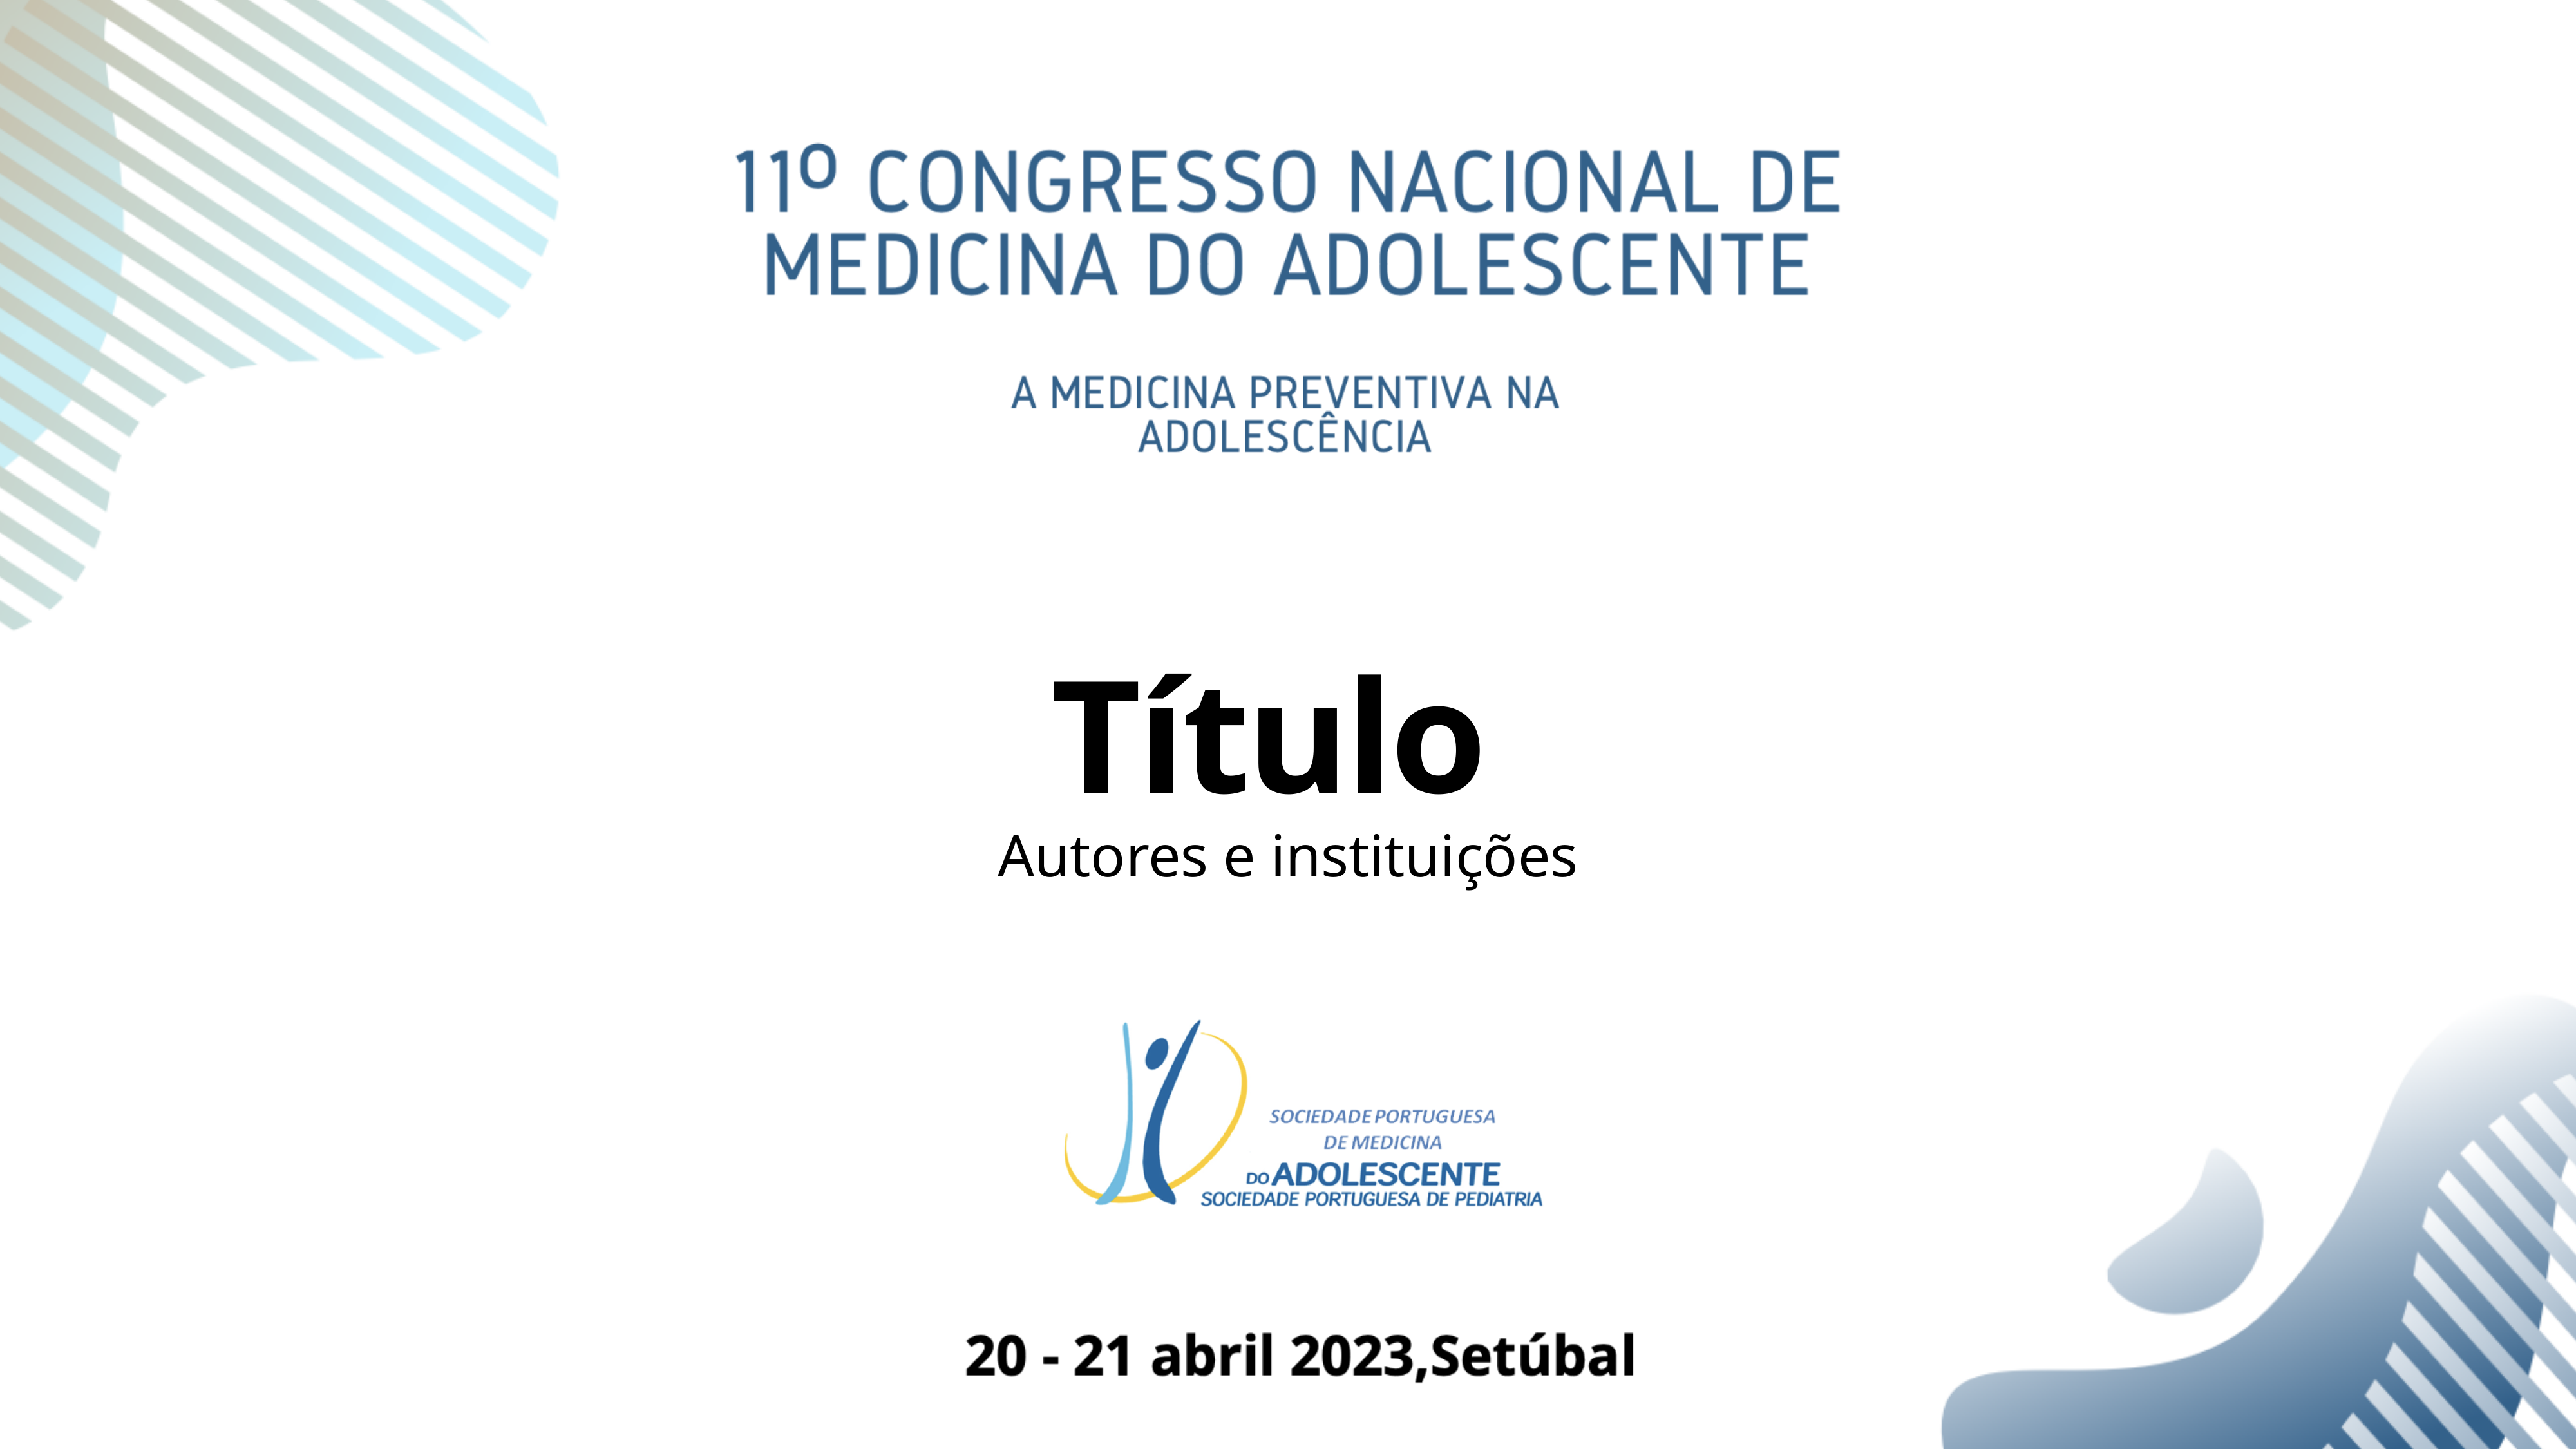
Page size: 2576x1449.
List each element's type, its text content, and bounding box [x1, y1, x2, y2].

subtitle Autores e instituições [127, 813, 2449, 925]
picture [887, 1302, 1689, 1406]
picture [659, 93, 1917, 352]
picture [1839, 912, 2576, 1449]
title Título [127, 620, 2449, 813]
picture [0, 0, 569, 649]
picture [965, 353, 1611, 483]
picture [967, 966, 1609, 1270]
